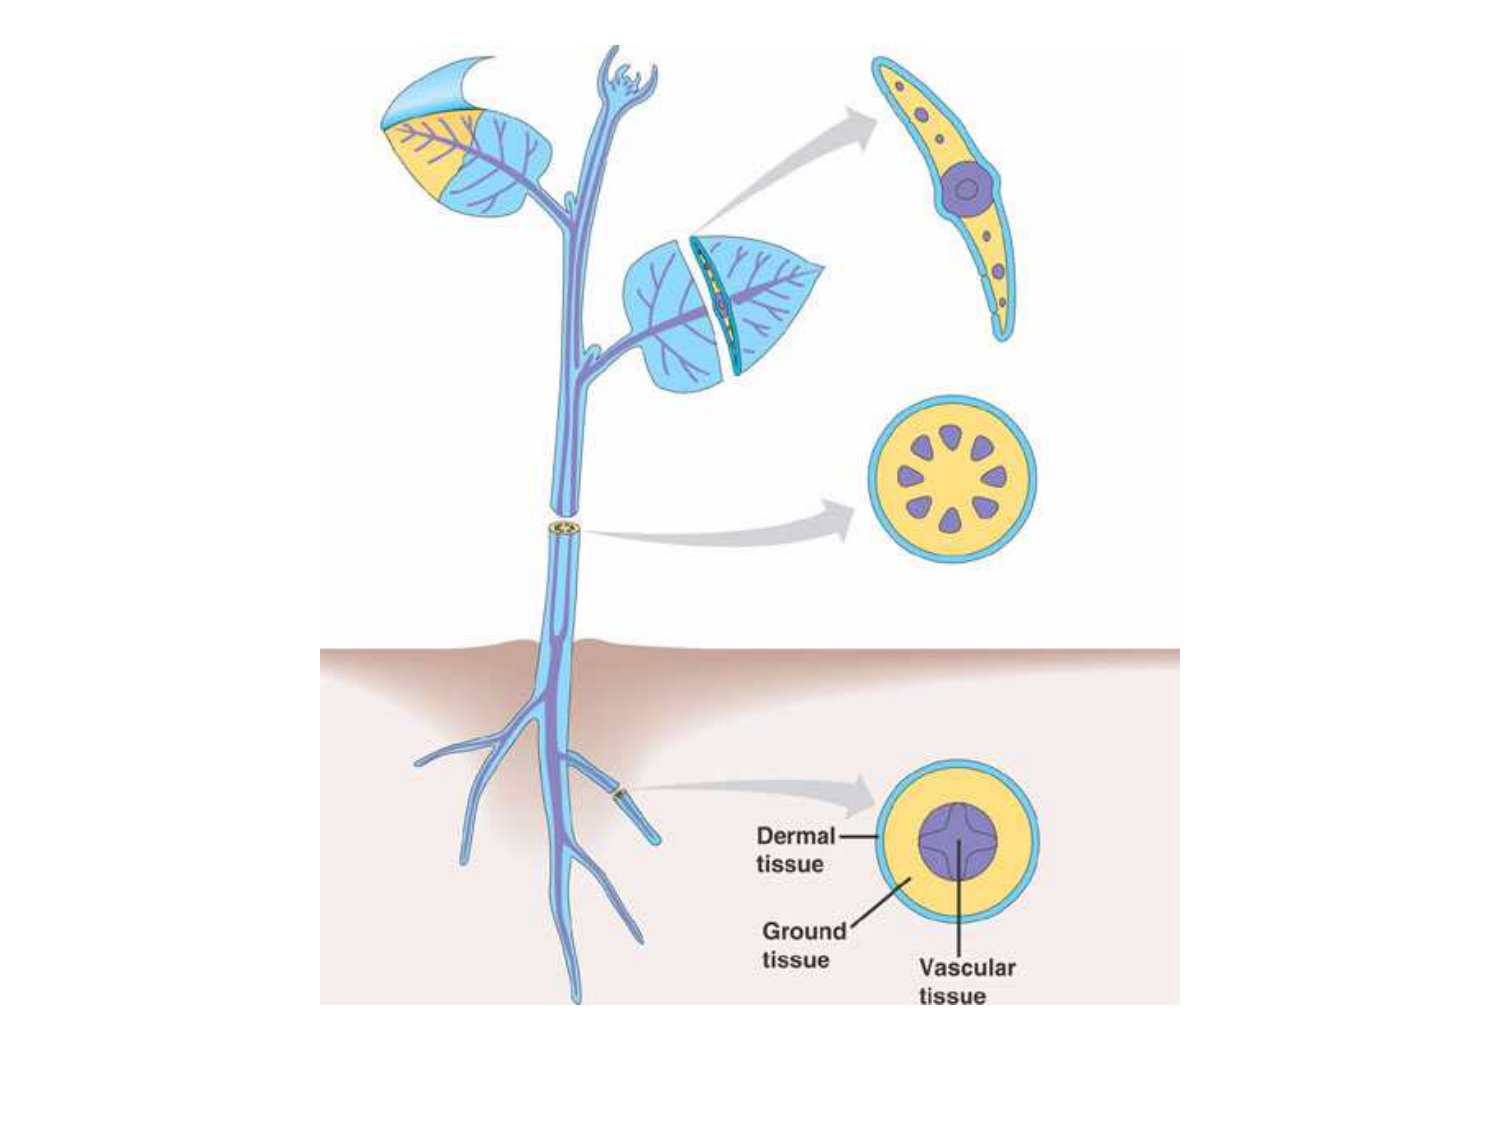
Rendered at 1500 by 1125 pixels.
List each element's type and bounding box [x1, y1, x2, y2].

list [74, 44, 1426, 1006]
